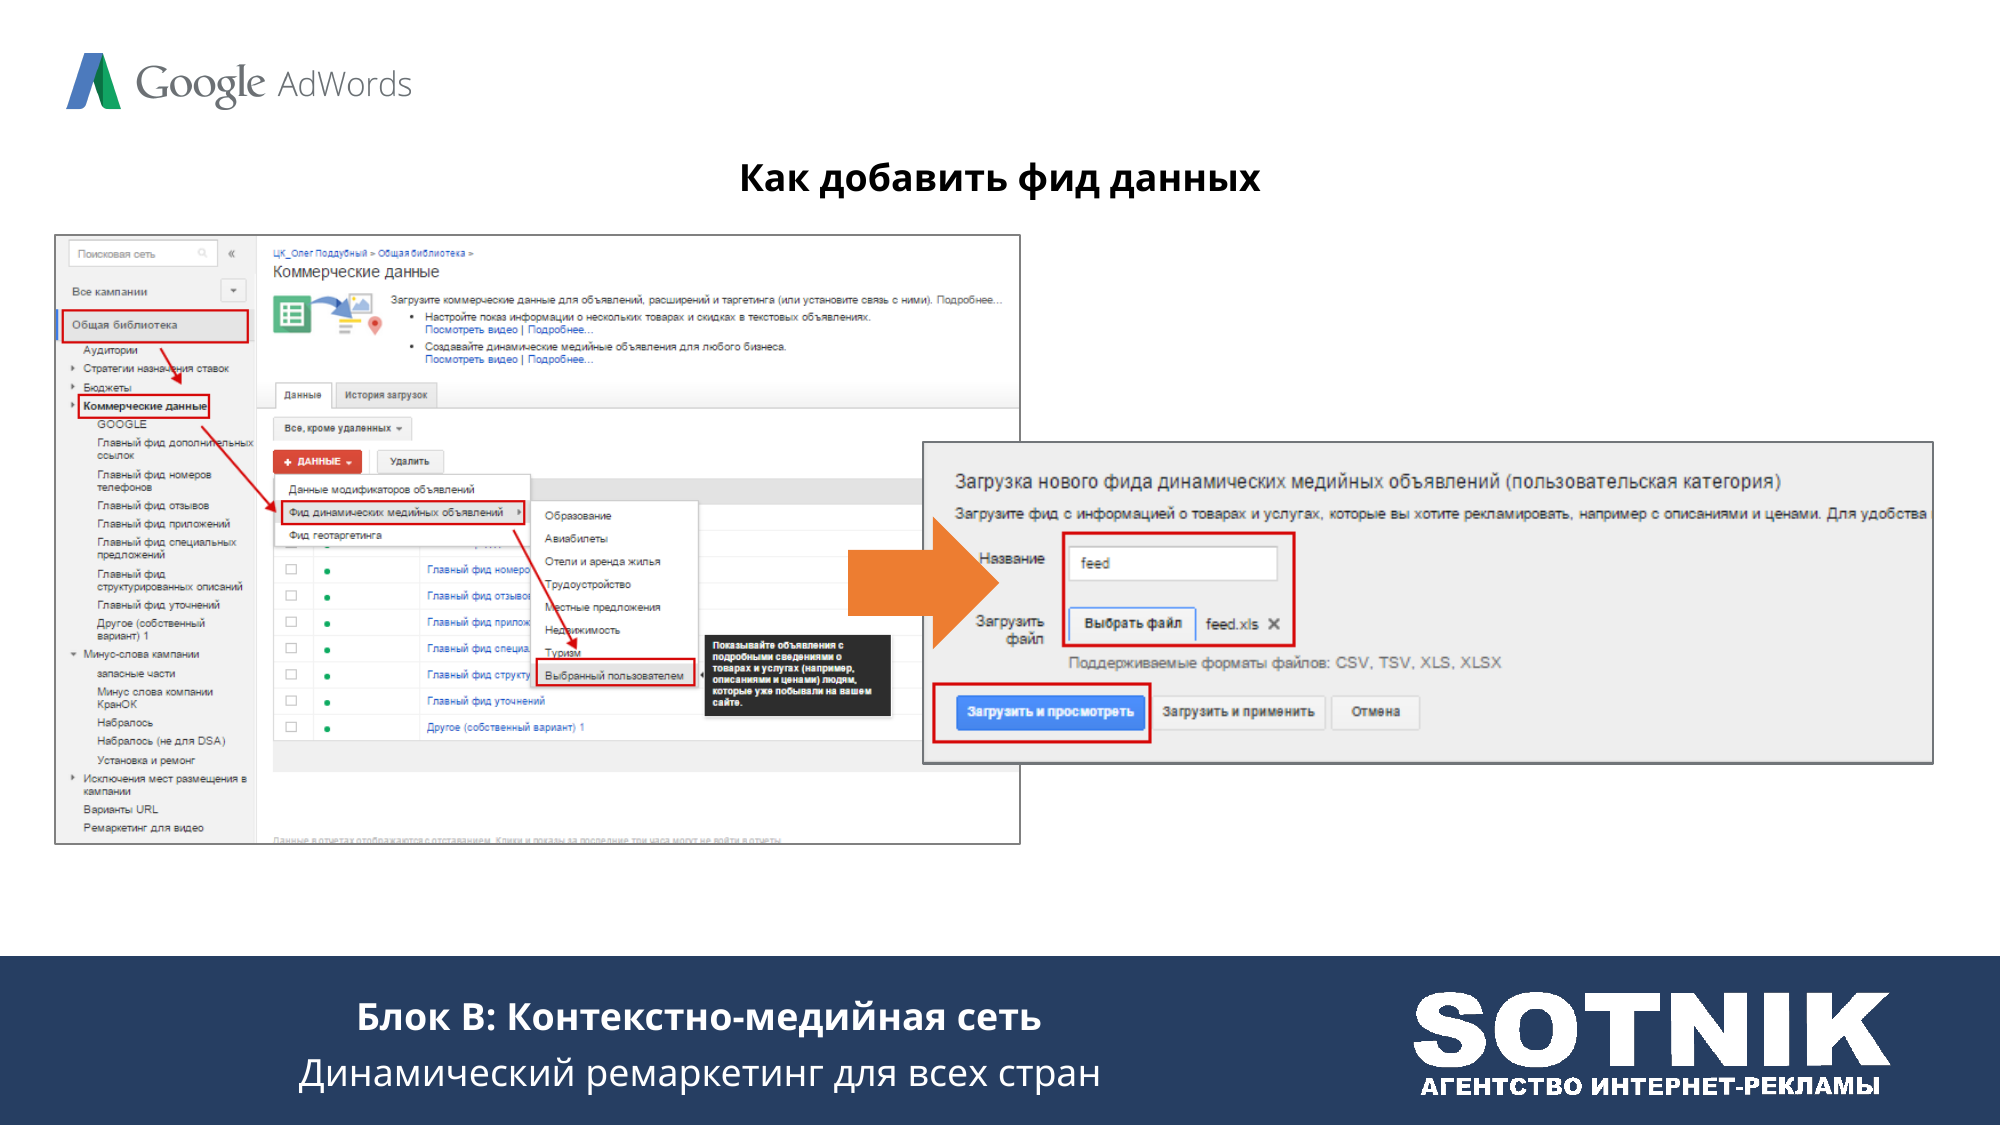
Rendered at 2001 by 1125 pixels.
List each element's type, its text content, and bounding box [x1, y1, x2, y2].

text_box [0, 957, 2000, 1125]
text_box Как добавить фид данных [207, 146, 1793, 207]
picture [66, 53, 411, 110]
picture [56, 235, 1933, 843]
